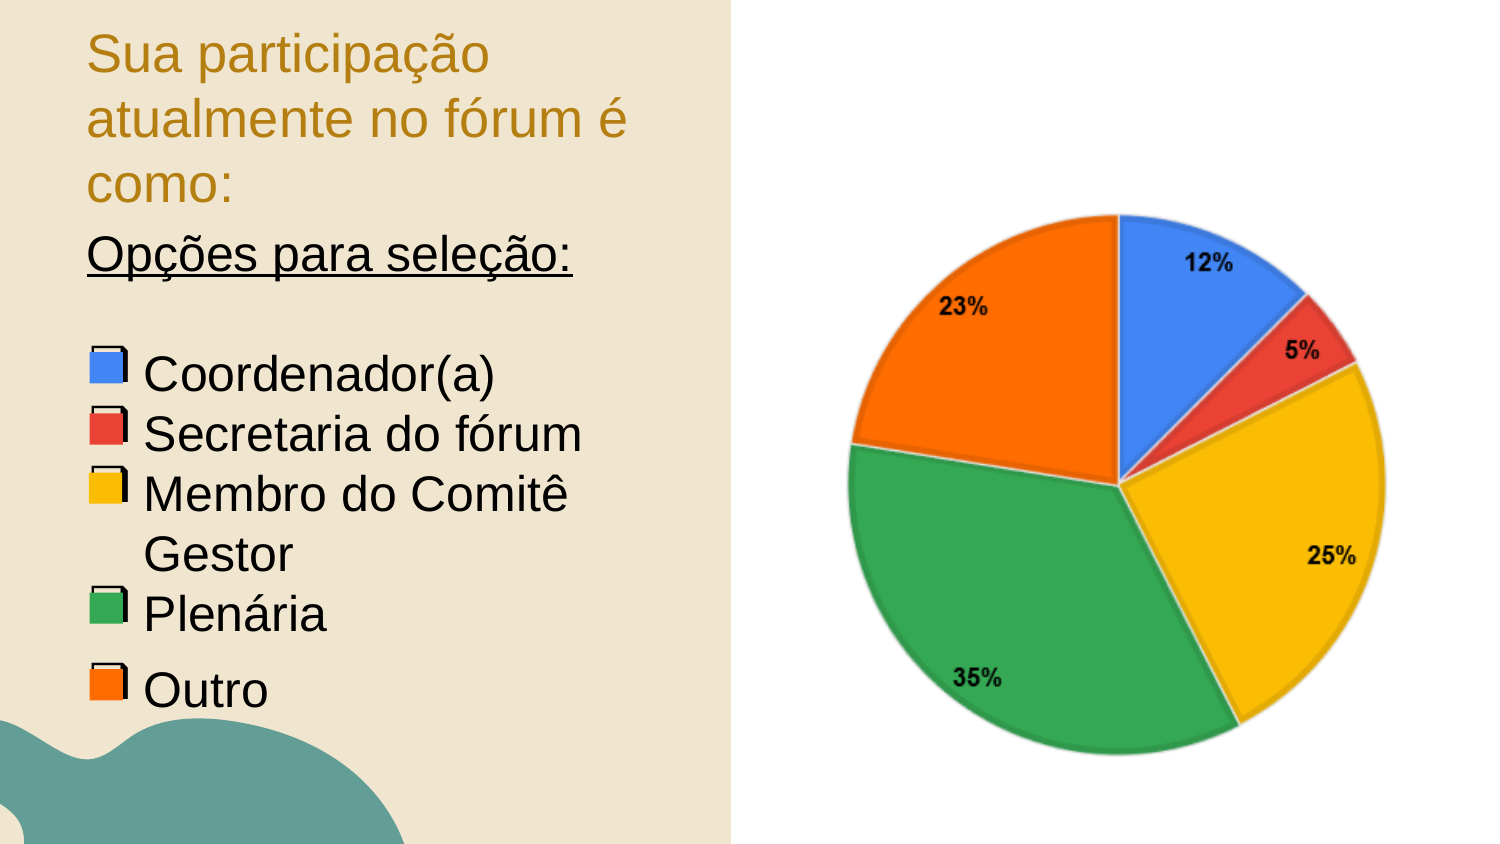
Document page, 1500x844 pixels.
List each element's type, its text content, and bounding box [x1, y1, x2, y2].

picture [814, 193, 1419, 765]
text_box [87, 470, 124, 506]
title Sua participação atualmente no fórum é como: [71, 3, 701, 119]
text_box [87, 350, 125, 385]
text_box [87, 411, 125, 447]
text_box [87, 590, 125, 626]
text_box Opções para seleção: Coordenador(a) Secretaria do fórum Membro do Comitê Gestor Plenária Outro [0, 213, 734, 726]
text_box [87, 667, 125, 702]
text_box [731, 0, 1500, 844]
